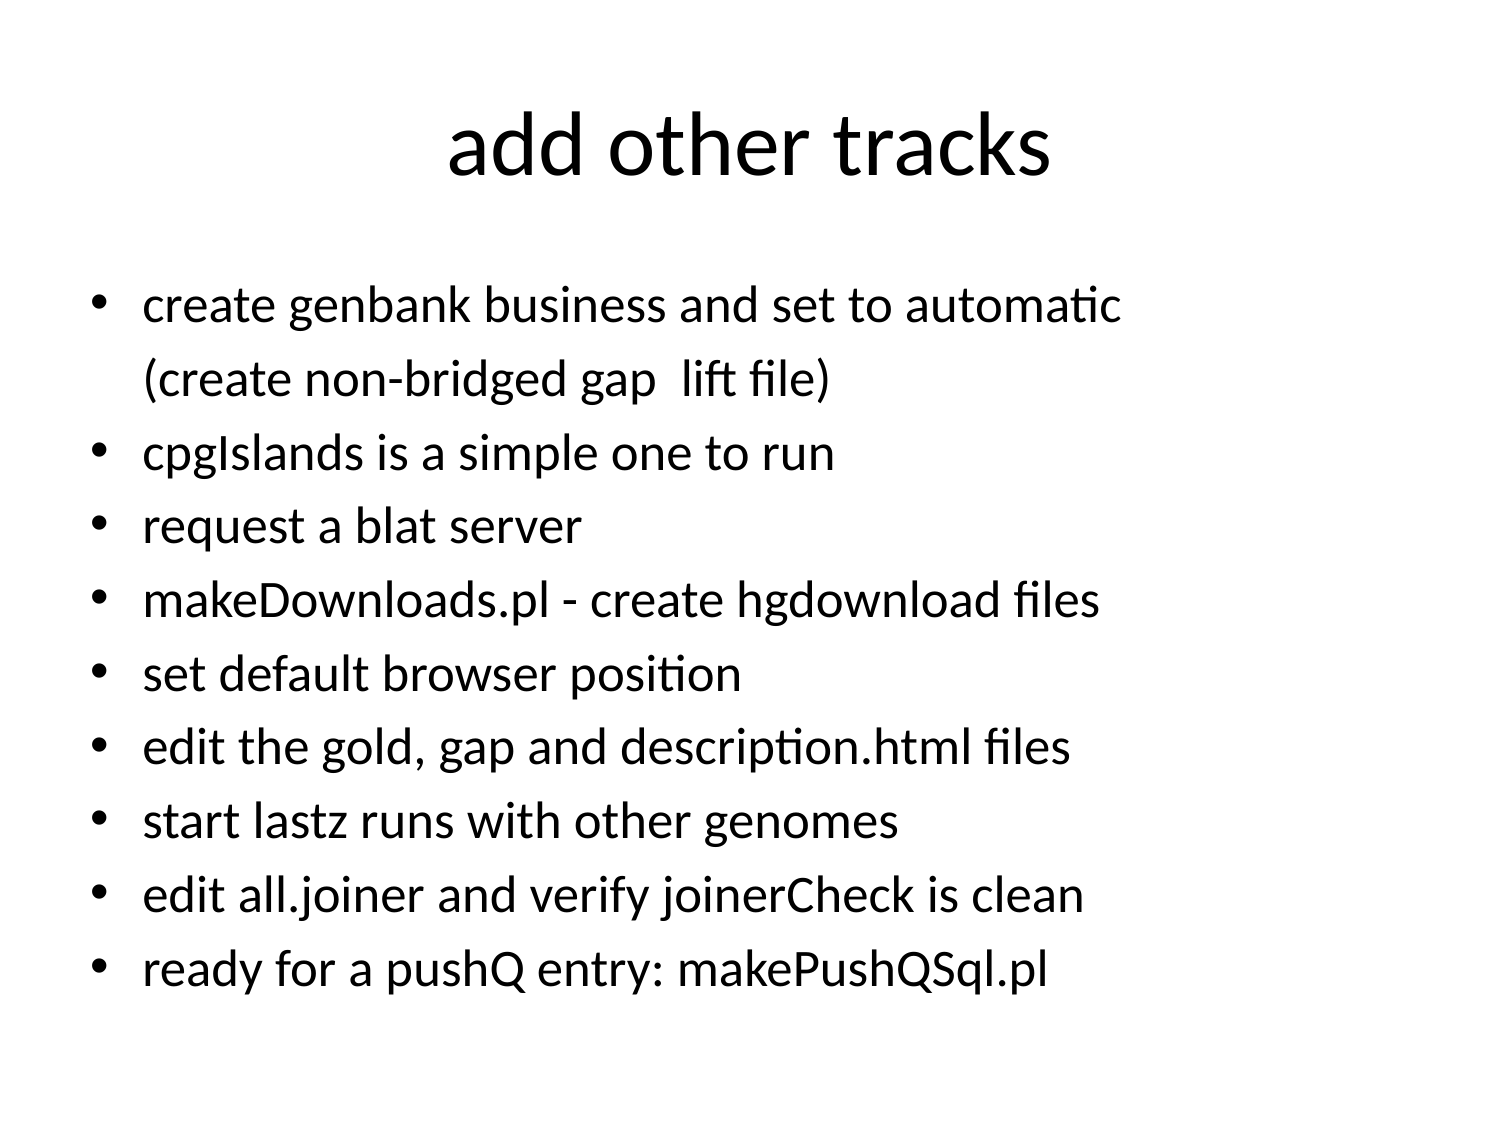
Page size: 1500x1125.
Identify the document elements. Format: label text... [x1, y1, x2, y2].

list create genbank business and set to automatic (create non-bridged gap lift file) cpgIslands is a simple one to run request a blat server makeDownloads.pl - create hgdownload files set default browser position edit the gold, gap and description.html files start lastz runs with other genomes edit all.joiner and verify joinerCheck is clean ready for a pushQ entry: makePushQSql.pl [75, 262, 1425, 1005]
title add other tracks [75, 45, 1425, 233]
